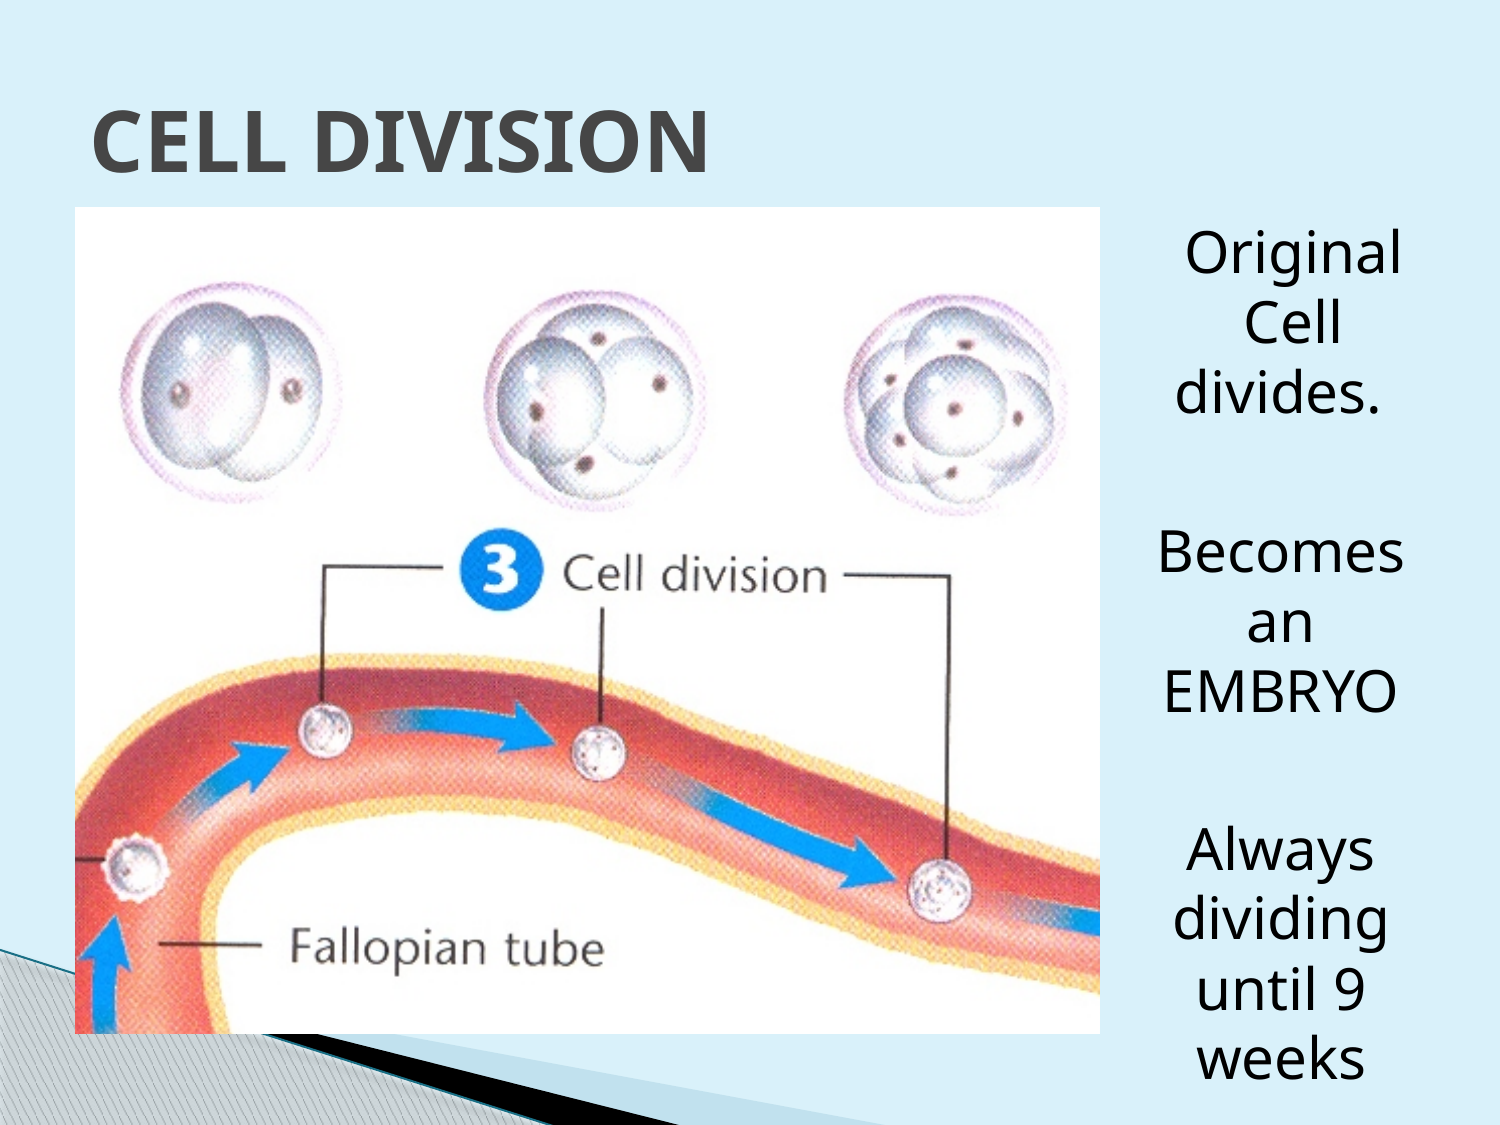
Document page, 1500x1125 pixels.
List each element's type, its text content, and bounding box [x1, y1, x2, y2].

title CELL DIVISION [75, 45, 1425, 233]
picture [74, 207, 1101, 1034]
text_box Becomes an EMBRYO [1124, 506, 1438, 732]
text_box Original Cell divides. [1137, 207, 1450, 433]
text_box Always dividing until 9 weeks [1124, 804, 1438, 1099]
